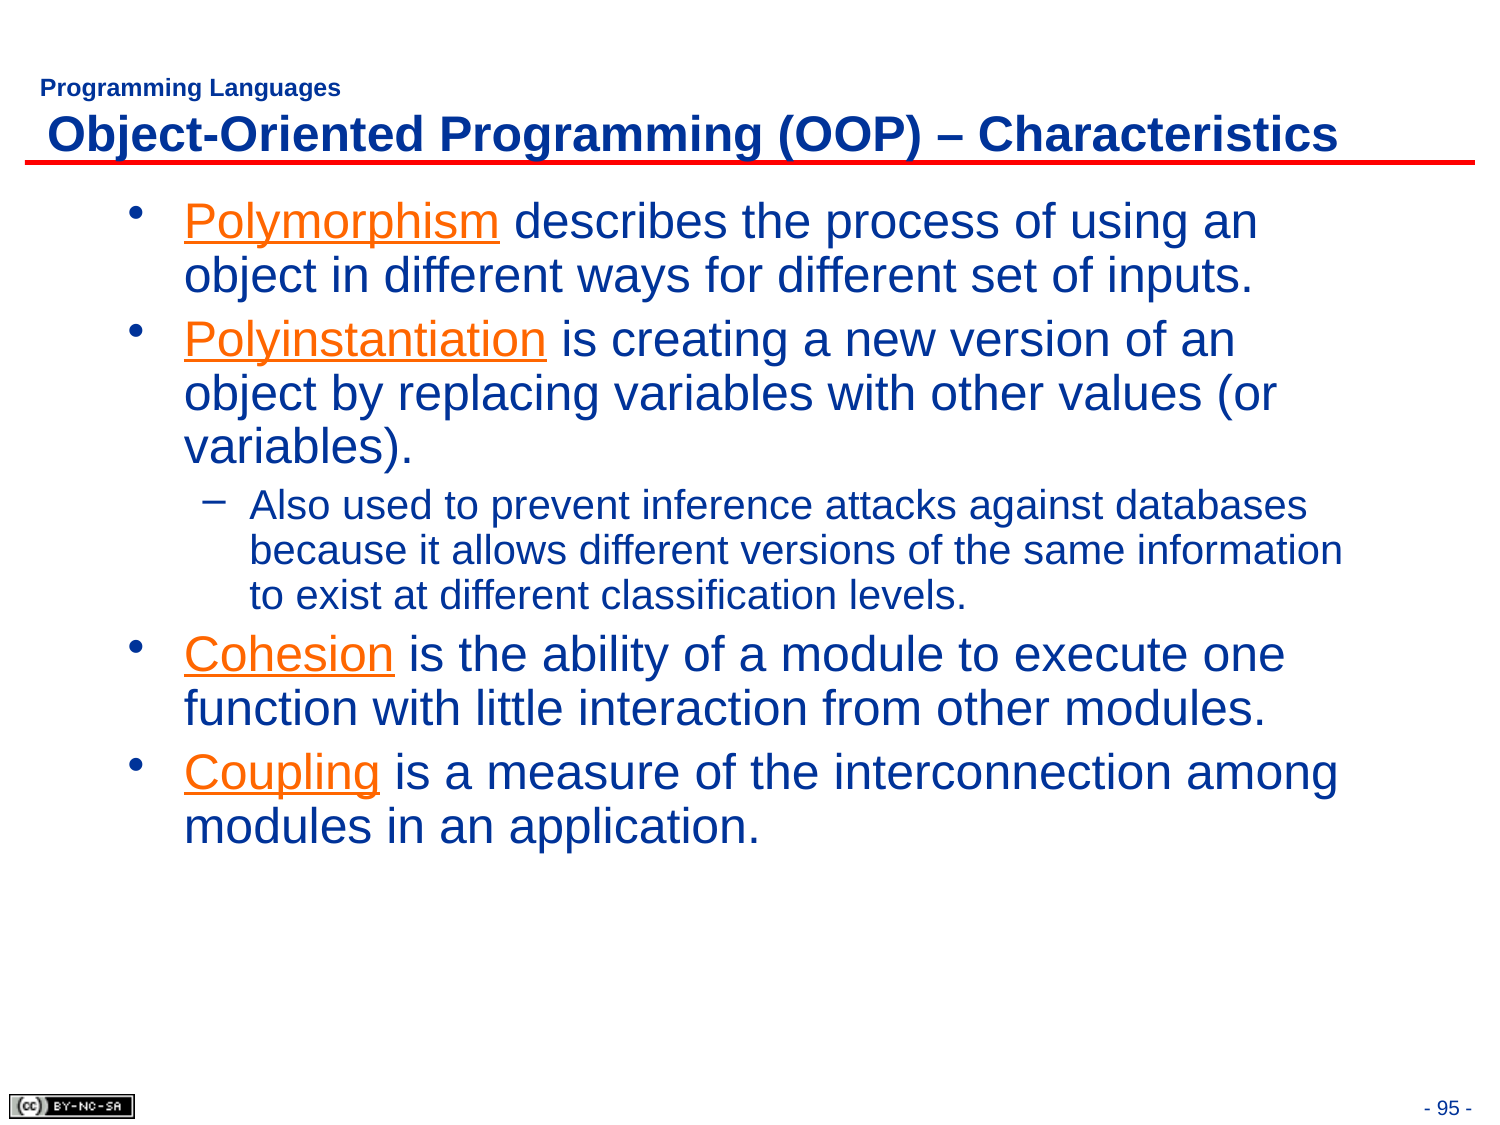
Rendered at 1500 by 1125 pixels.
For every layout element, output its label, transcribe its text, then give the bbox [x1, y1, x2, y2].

list Polymorphism describes the process of using an object in different ways for different set of inputs. Polyinstantiation is creating a new version of an object by replacing variables with other values (or variables). Also used to prevent inference attacks against databases because it allows different versions of the same information to exist at different classification levels. Cohesion is the ability of a module to execute one function with little interaction from other modules. Coupling is a measure of the interconnection among modules in an application. [112, 187, 1388, 1076]
title Programming Languages Object-Oriented Programming (OOP) – Characteristics [24, 0, 1463, 169]
picture [9, 1094, 135, 1119]
slide_number - 95 - [1287, 1087, 1488, 1125]
